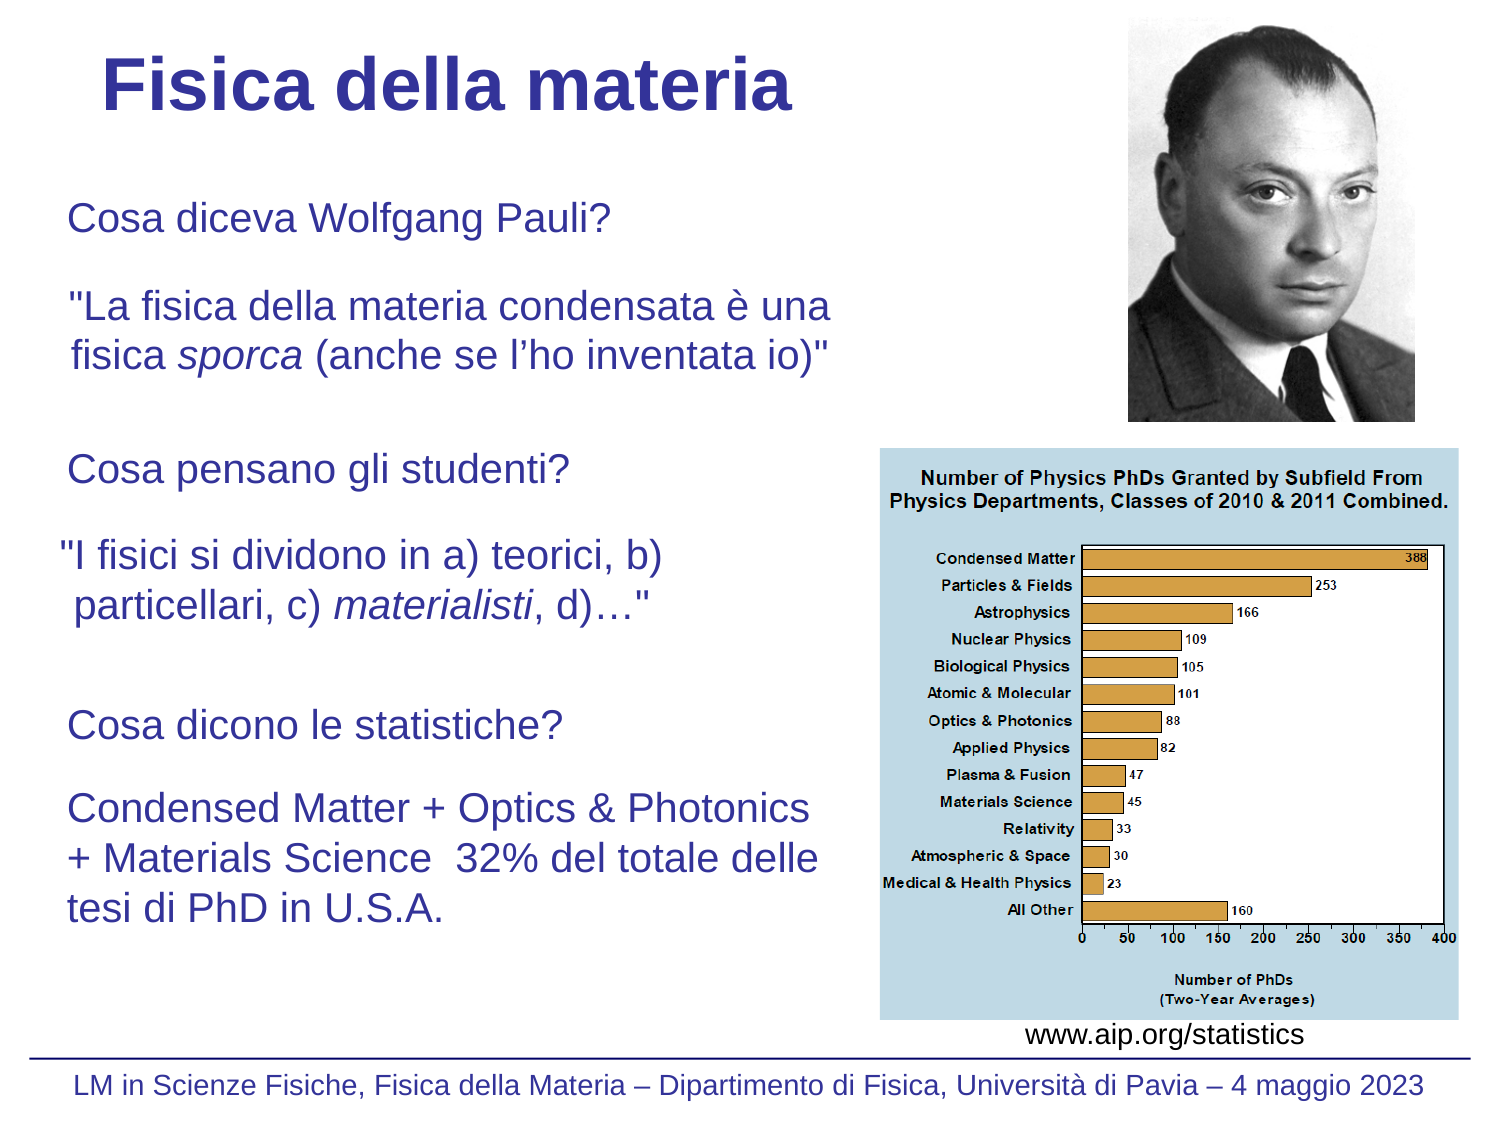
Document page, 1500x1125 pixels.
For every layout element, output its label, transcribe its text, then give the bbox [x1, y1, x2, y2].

text_box "I fisici si dividono in a) teorici, b) particellari, c) materialisti, d)…" [29, 520, 694, 636]
picture [1127, 17, 1415, 422]
text_box "La fisica della materia condensata è una fisica sporca (anche se l’ho inventata io)" [40, 270, 859, 386]
footer LM in Scienze Fisiche, Fisica della Materia – Dipartimento di Fisica, Università di Pavia – 4 maggio 2023 [0, 1058, 1500, 1125]
text_box Cosa dicono le statistiche? [52, 690, 800, 755]
title Fisica della materia [52, 0, 864, 163]
text_box Cosa pensano gli studenti? [52, 434, 800, 500]
text_box Cosa diceva Wolfgang Pauli? [52, 183, 800, 249]
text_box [879, 448, 1459, 1059]
